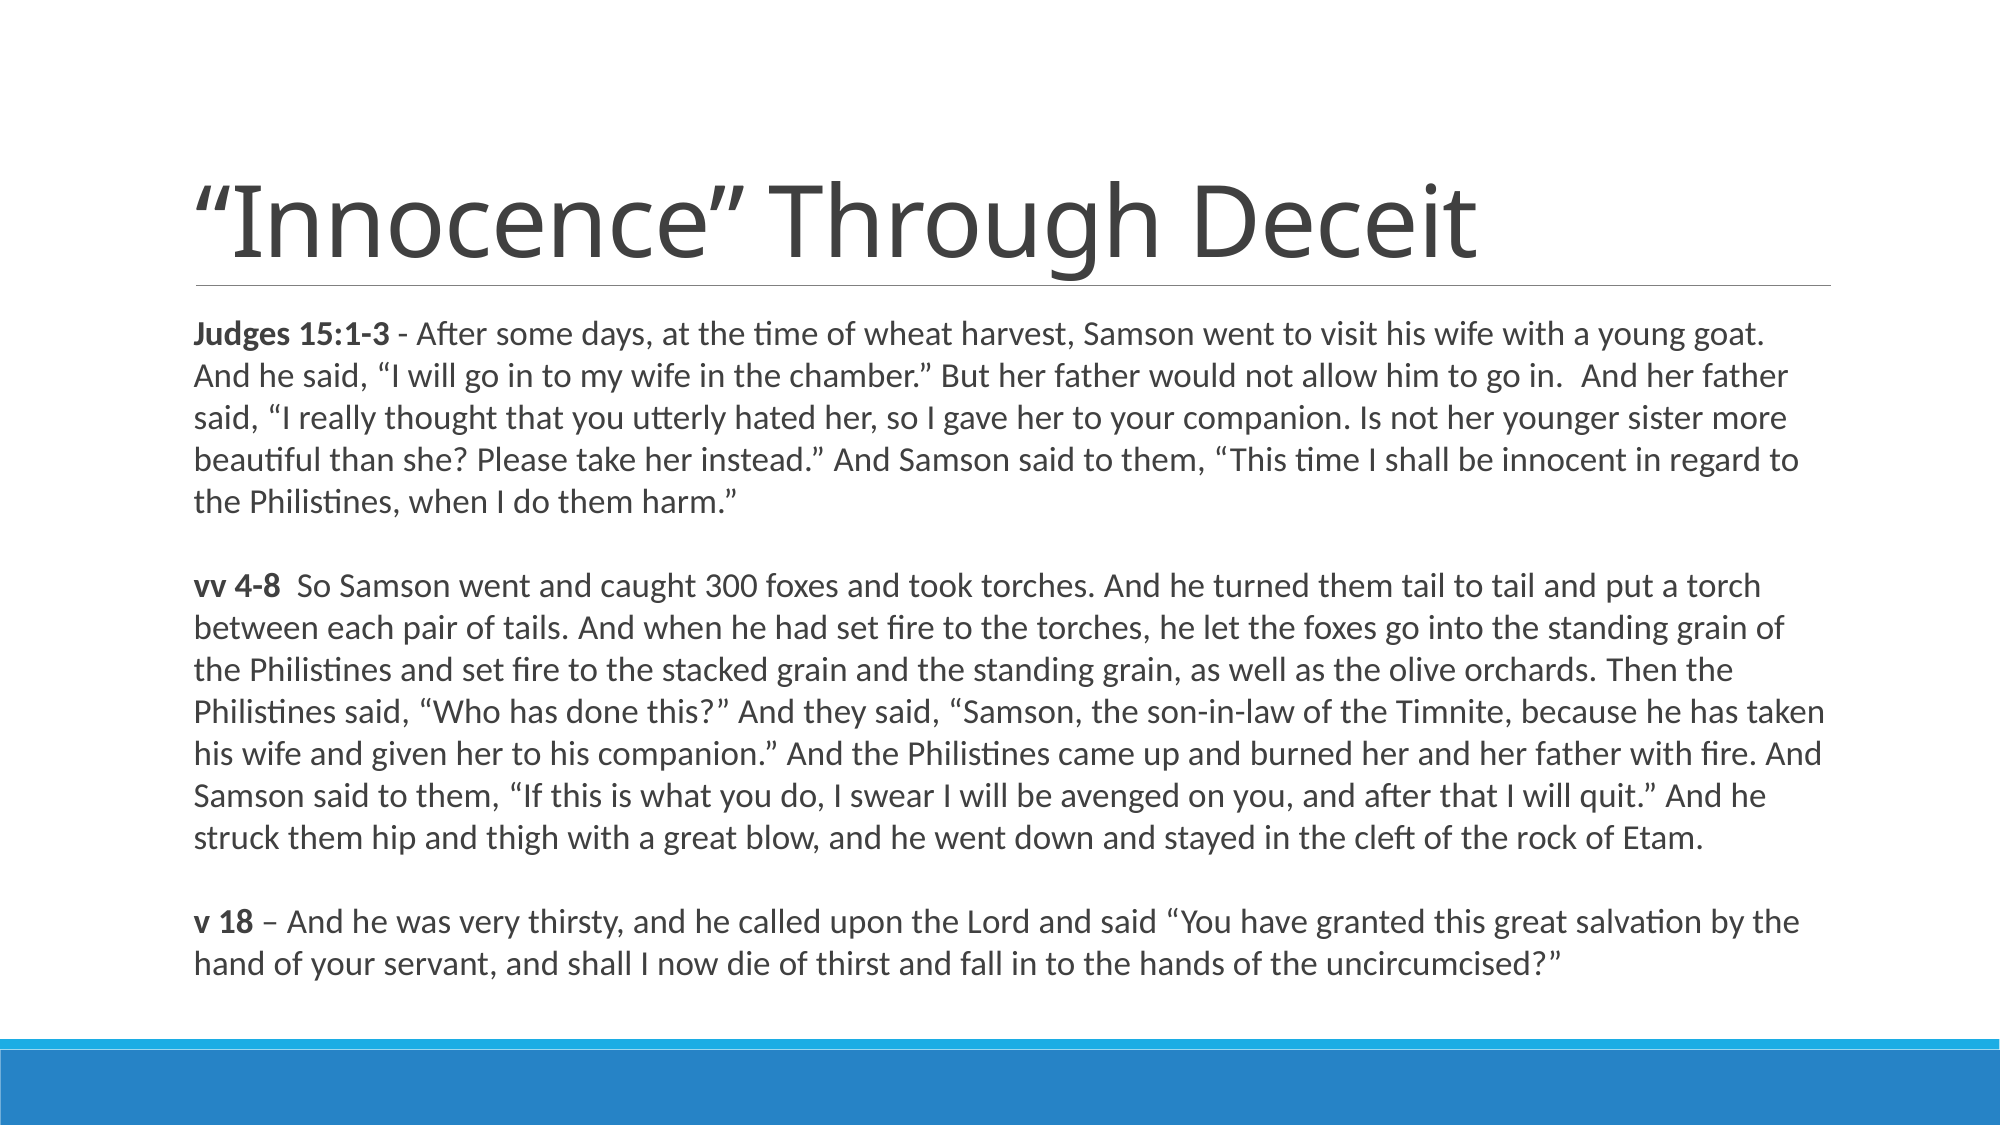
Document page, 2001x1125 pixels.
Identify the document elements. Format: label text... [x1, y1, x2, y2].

title “Innocence” Through Deceit [180, 47, 1830, 285]
list Judges 15:1-3 - After some days, at the time of wheat harvest, Samson went to visit his wife with a young goat. And he said, “I will go in to my wife in the chamber.” But her father would not allow him to go in. And her father said, “I really thought that you utterly hated her, so I gave her to your companion. Is not her younger sister more beautiful than she? Please take her instead.” And Samson said to them, “This time I shall be innocent in regard to the Philistines, when I do them harm.” vv 4-8 So Samson went and caught 300 foxes and took torches. And he turned them tail to tail and put a torch between each pair of tails. And when he had set fire to the torches, he let the foxes go into the standing grain of the Philistines and set fire to the stacked grain and the standing grain, as well as the olive orchards. Then the Philistines said, “Who has done this?” And they said, “Samson, the son-in-law of the Timnite, because he has taken his wife and given her to his companion.” And the Philistines came up and burned her and her father with fire. And Samson said to them, “If this is what you do, I swear I will be avenged on you, and after that I will quit.” And he struck them hip and thigh with a great blow, and he went down and stayed in the cleft of the rock of Etam. v 18 – And he was very thirsty, and he called upon the Lord and said “You have granted this great salvation by the hand of your servant, and shall I now die of thirst and fall in to the hands of the uncircumcised?” [180, 302, 1830, 1024]
